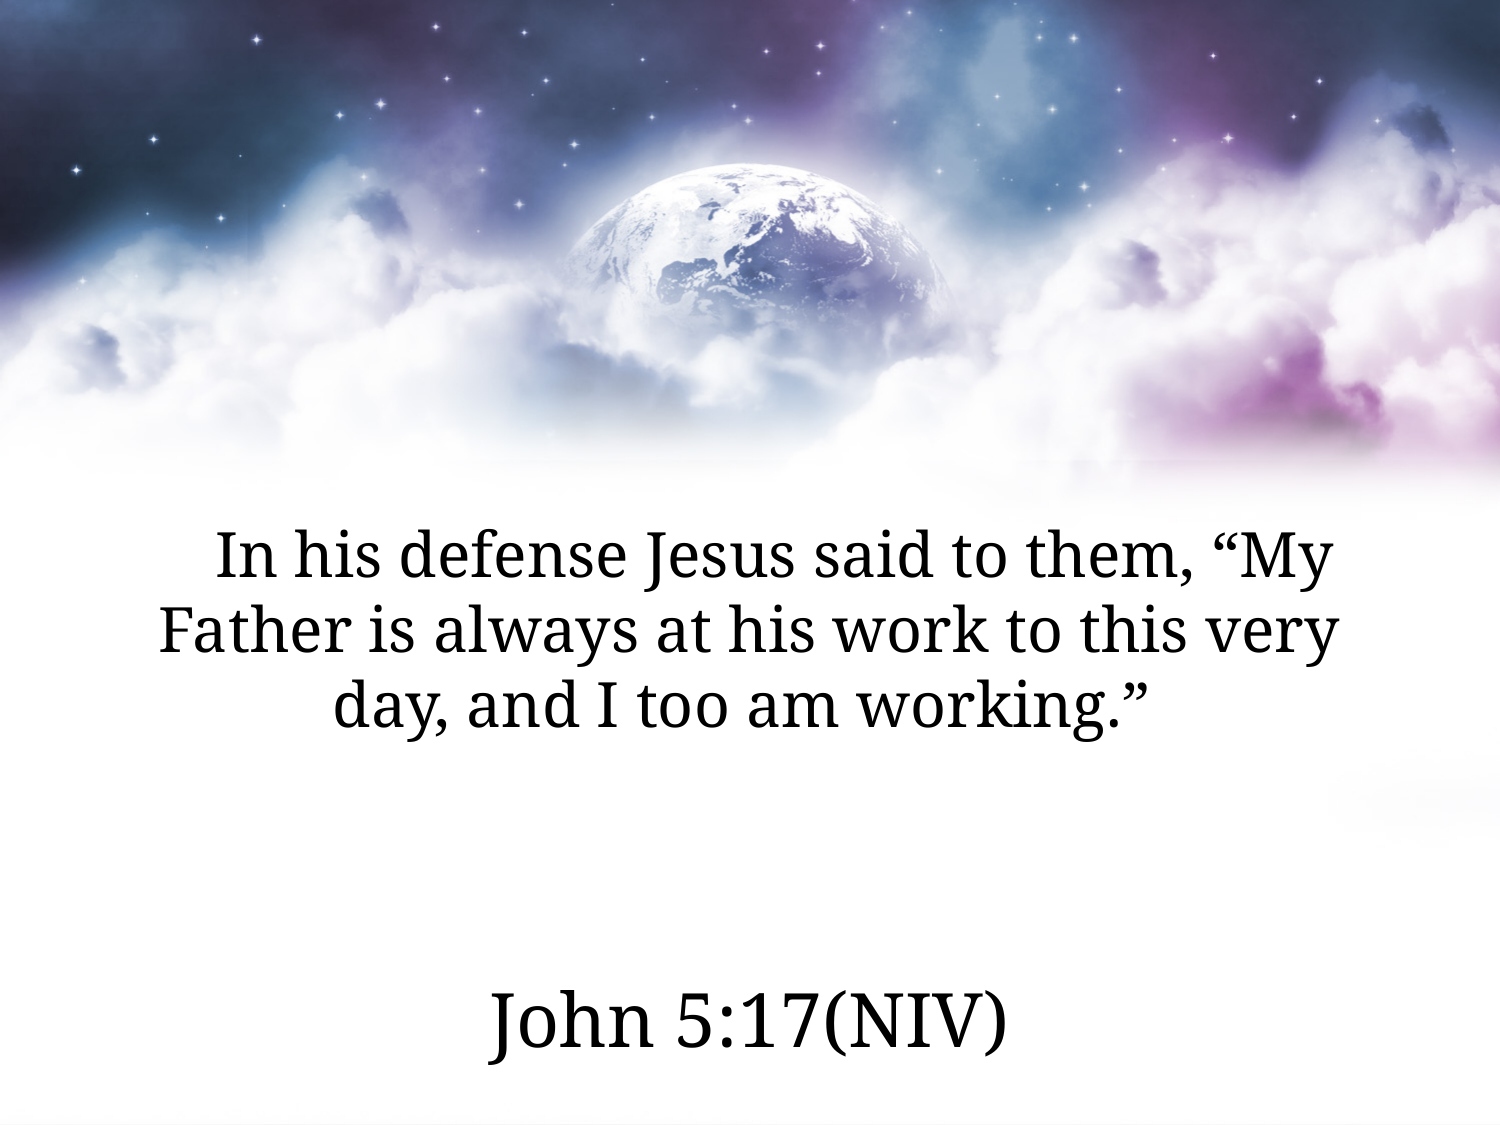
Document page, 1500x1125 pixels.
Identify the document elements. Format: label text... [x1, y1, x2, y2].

picture [0, 0, 1500, 1125]
list John 5:17(NIV) [80, 964, 1420, 1125]
list 17 In his defense Jesus said to them, “My Father is always at his work to this very day, and I too am working.” [80, 303, 1420, 964]
